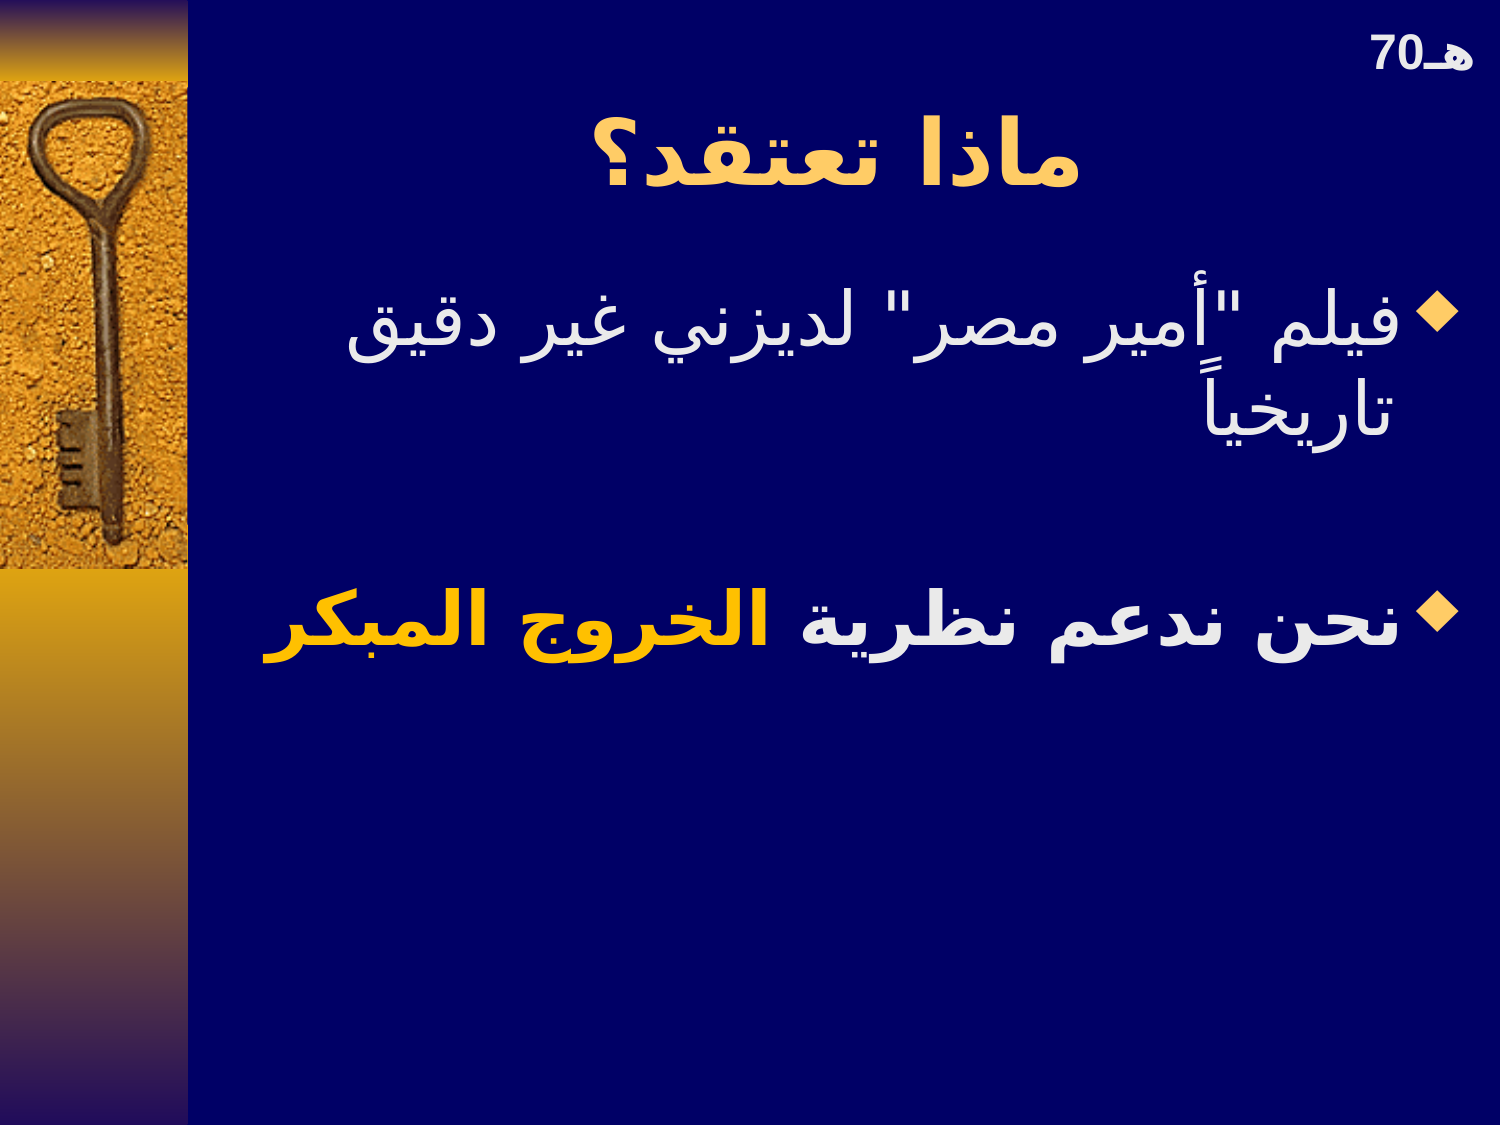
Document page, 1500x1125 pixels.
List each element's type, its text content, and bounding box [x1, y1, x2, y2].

list فيلم "أمير مصر" لديزني غير دقيق تاريخياً نحن ندعم نظرية الخروج المبكر [200, 262, 1475, 1000]
text_box 70هـ [1354, 12, 1492, 88]
picture [0, 81, 188, 569]
title ماذا تعتقد؟ [200, 50, 1475, 248]
